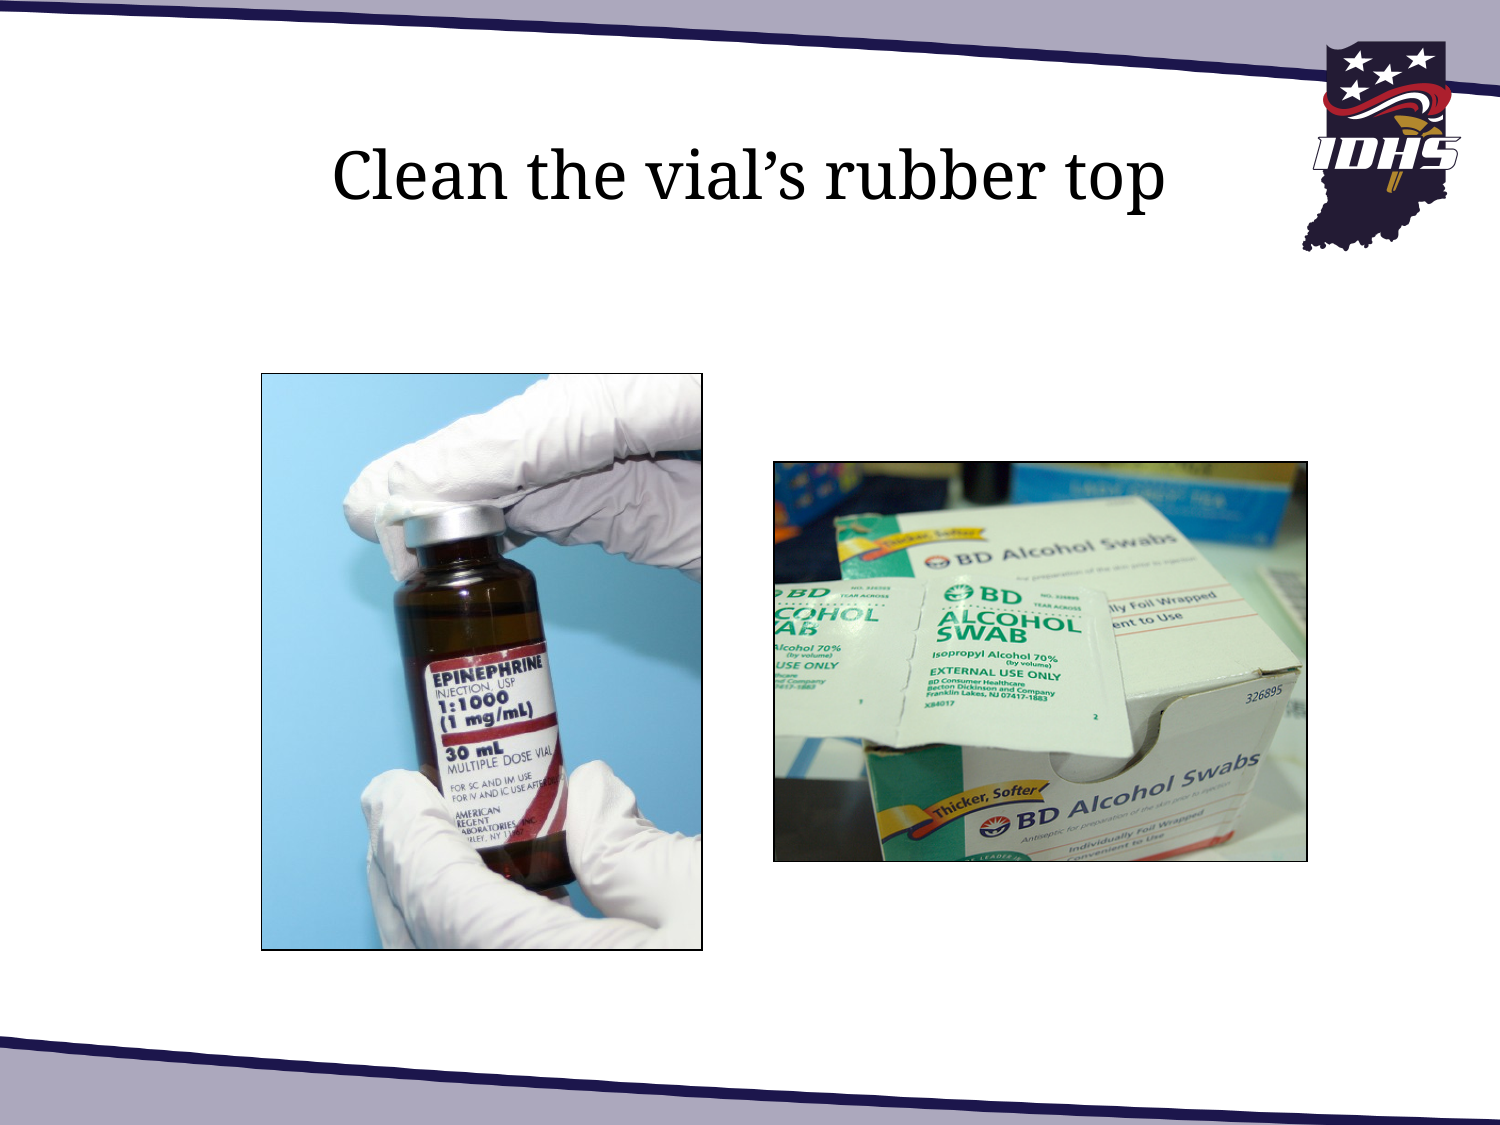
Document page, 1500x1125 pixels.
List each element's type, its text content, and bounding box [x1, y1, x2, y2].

picture [0, 0, 1500, 1125]
title Clean the vial’s rubber top [75, 85, 1425, 261]
